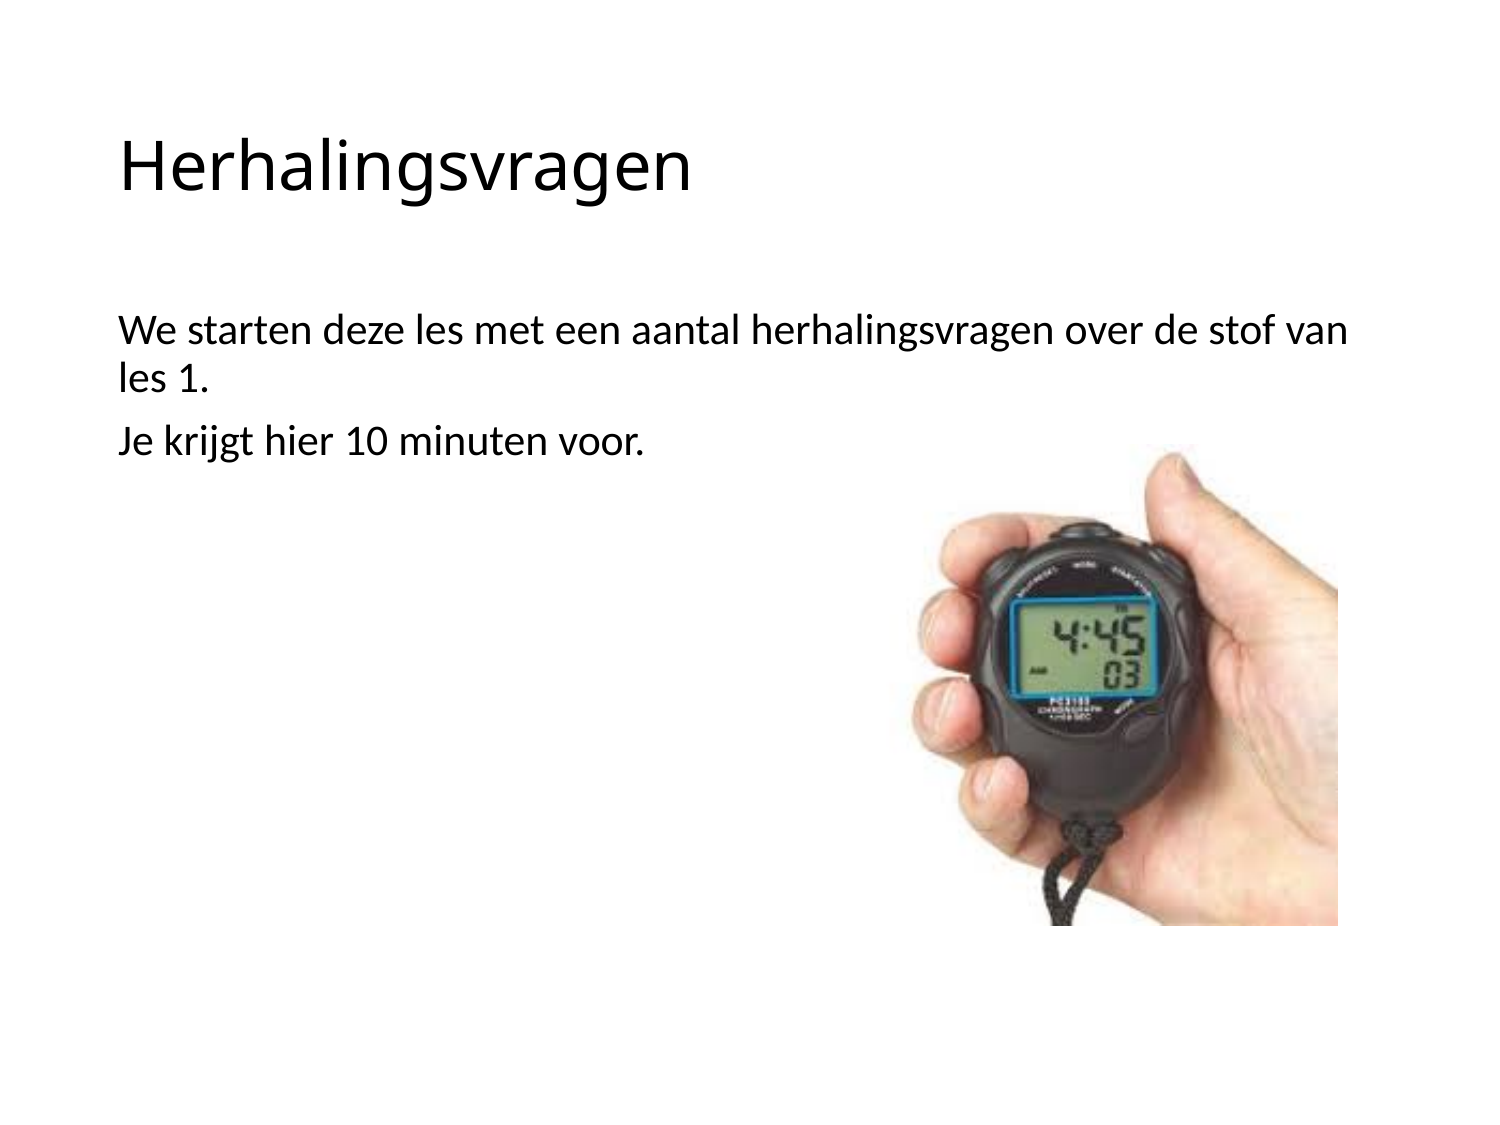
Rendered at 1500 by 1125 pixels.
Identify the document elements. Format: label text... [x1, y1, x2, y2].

list We starten deze les met een aantal herhalingsvragen over de stof van les 1. Je krijgt hier 10 minuten voor. [103, 299, 1397, 1014]
title Herhalingsvragen [103, 59, 1397, 278]
picture [856, 444, 1338, 926]
